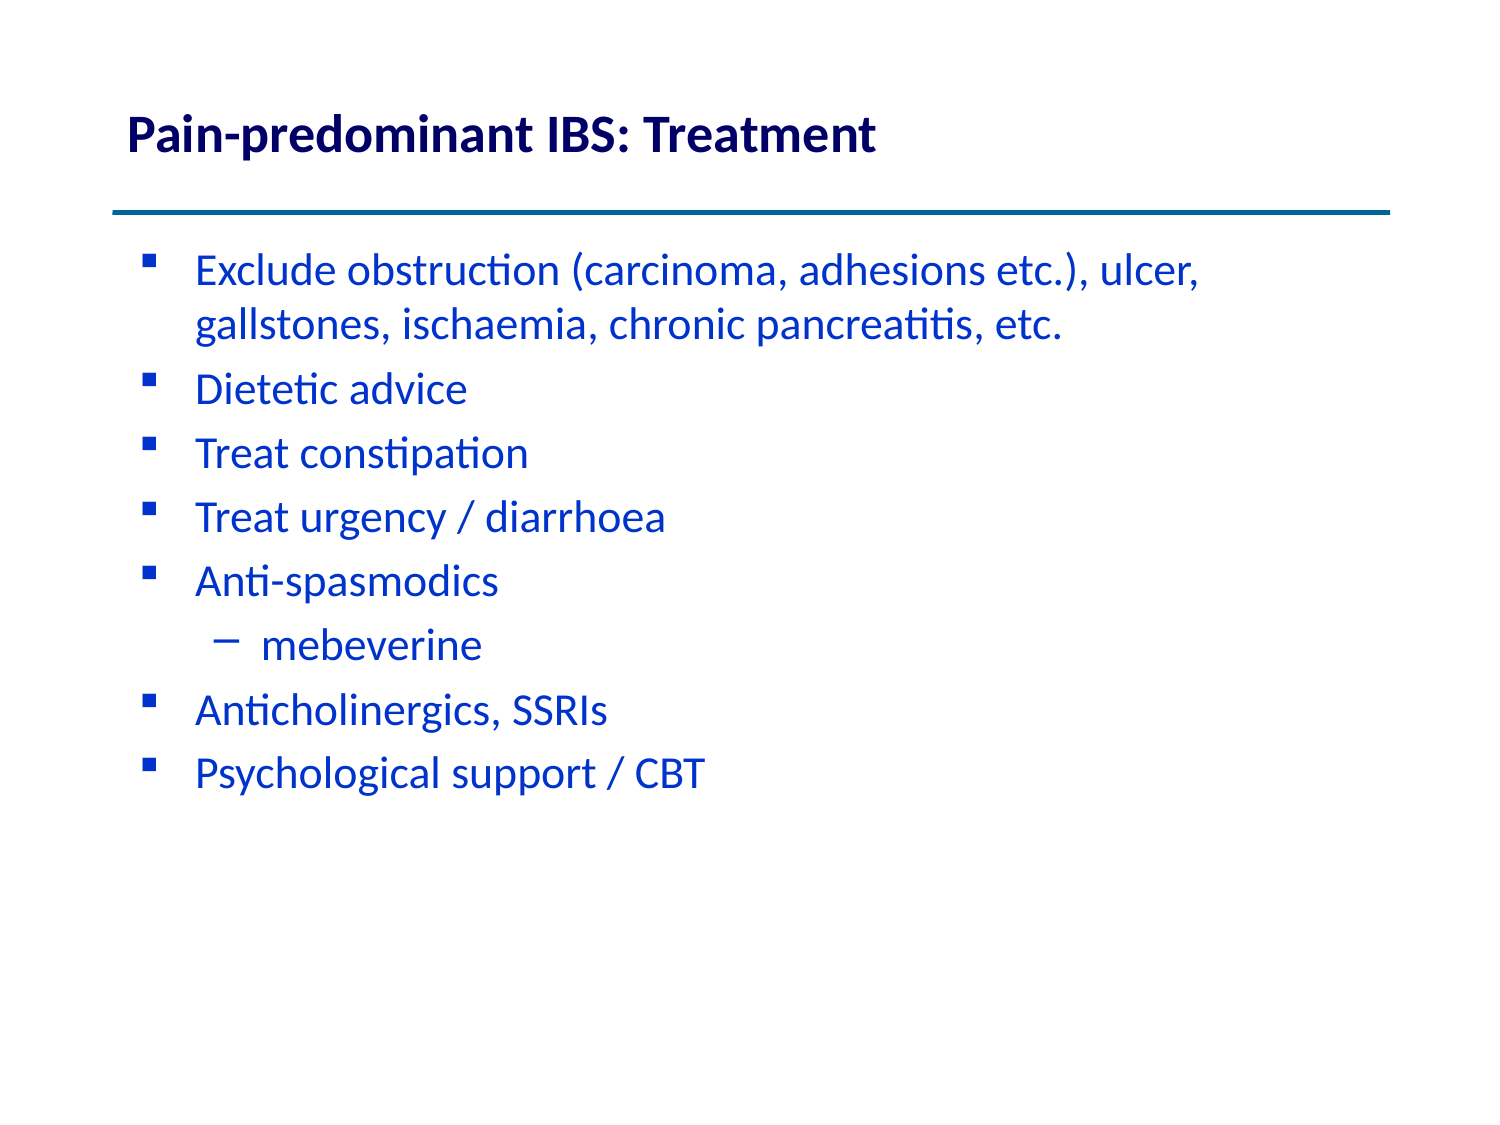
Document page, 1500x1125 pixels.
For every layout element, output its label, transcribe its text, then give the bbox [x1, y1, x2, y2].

list Exclude obstruction (carcinoma, adhesions etc.), ulcer, gallstones, ischaemia, chronic pancreatitis, etc. Dietetic advice Treat constipation Treat urgency / diarrhoea Anti-spasmodics mebeverine Anticholinergics, SSRIs Psychological support / CBT [123, 231, 1399, 982]
title Pain-predominant IBS: Treatment [112, 62, 1388, 200]
